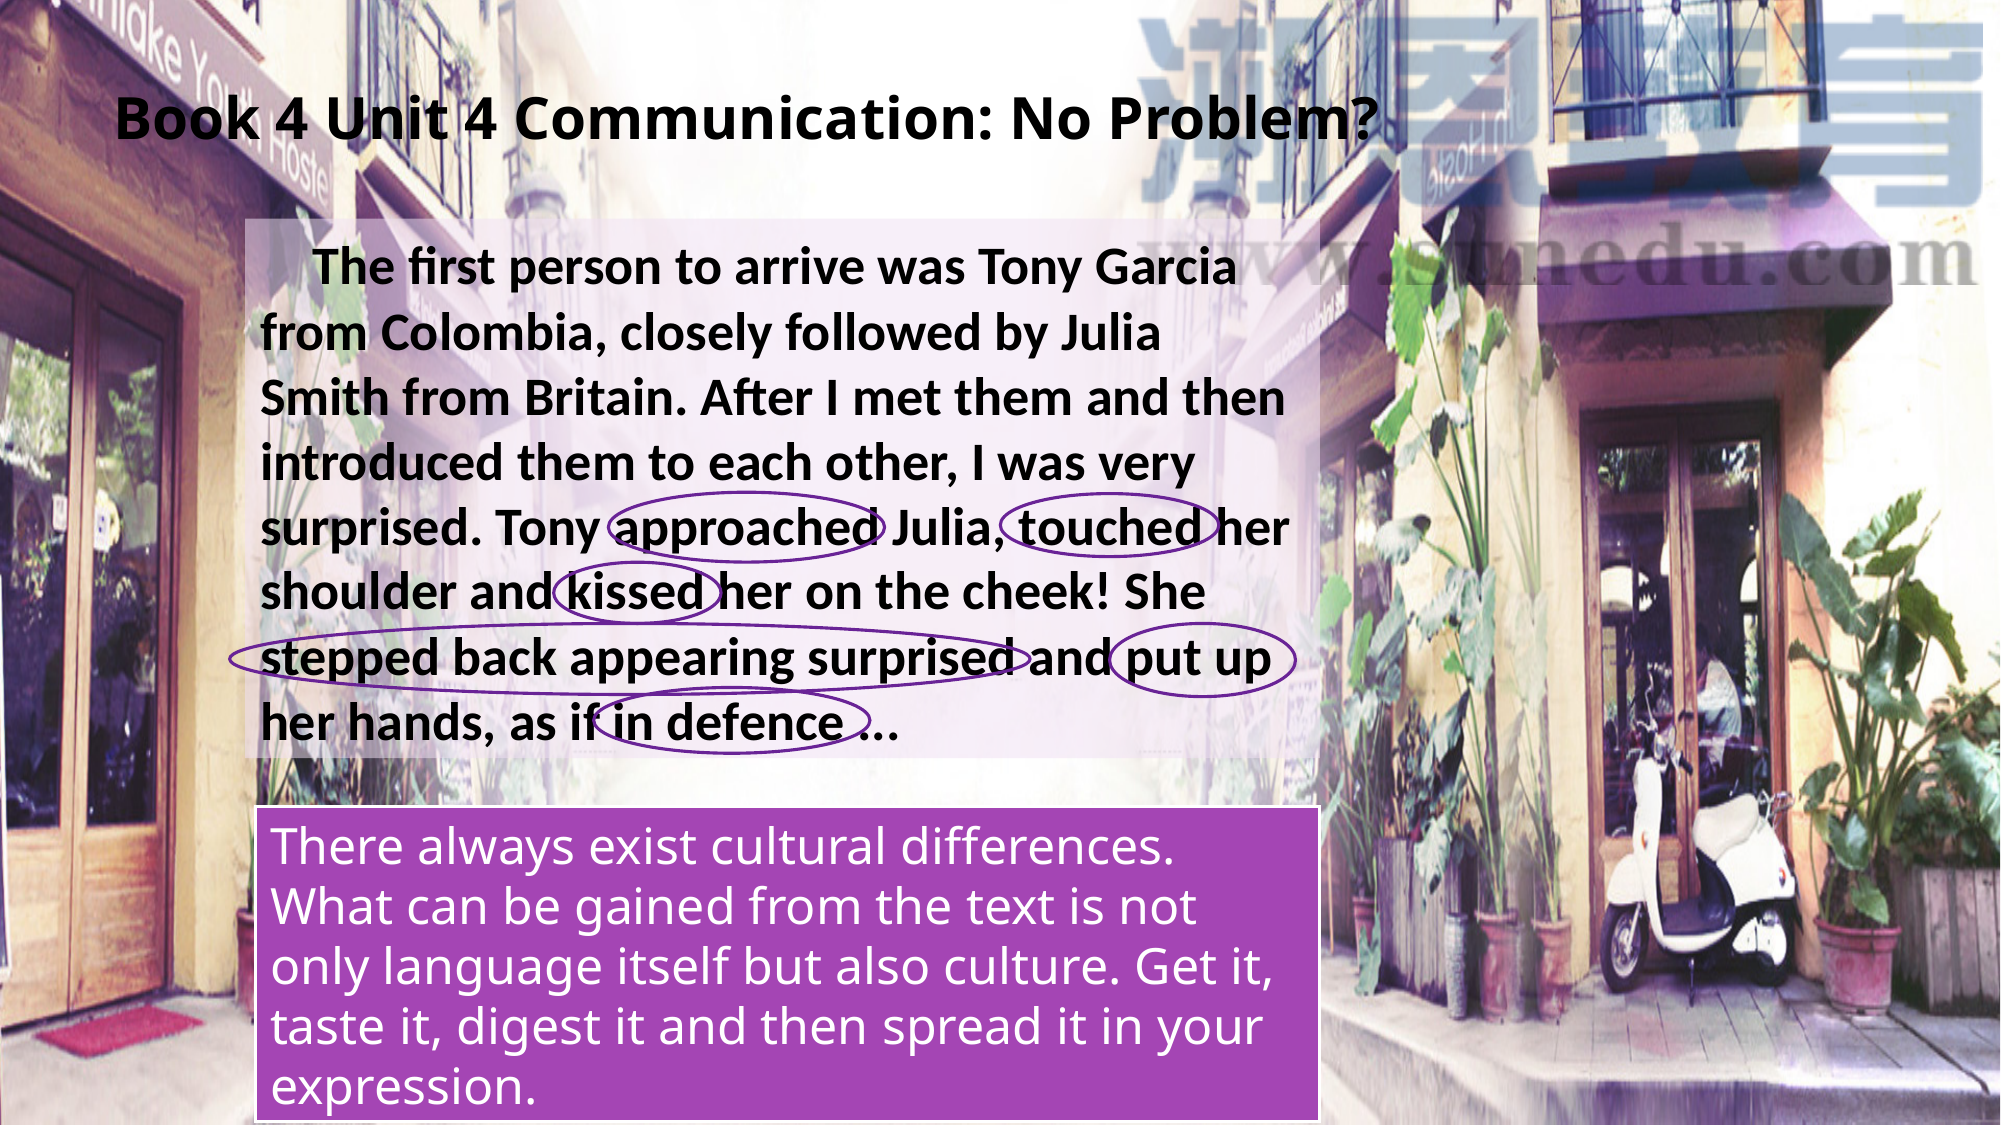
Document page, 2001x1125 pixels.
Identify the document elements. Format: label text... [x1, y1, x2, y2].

text_box There always exist cultural differences. What can be gained from the text is not only language itself but also culture. Get it, taste it, digest it and then spread it in your expression. [254, 805, 1321, 1123]
text_box The first person to arrive was Tony Garcia from Colombia, closely followed by Julia Smith from Britain. After I met them and then introduced them to each other, I was very surprised. Tony approached Julia, touched her shoulder and kissed her on the cheek! She stepped back appearing surprised and put up her hands, as if in defence ... [245, 218, 1320, 759]
text_box [592, 686, 872, 755]
text_box [1108, 622, 1297, 698]
text_box [228, 622, 1032, 696]
text_box [552, 561, 723, 625]
text_box [607, 491, 886, 564]
text_box Book 4 Unit 4 Communication: No Problem? [98, 73, 1395, 159]
picture [0, 0, 2001, 1125]
text_box [999, 492, 1220, 558]
